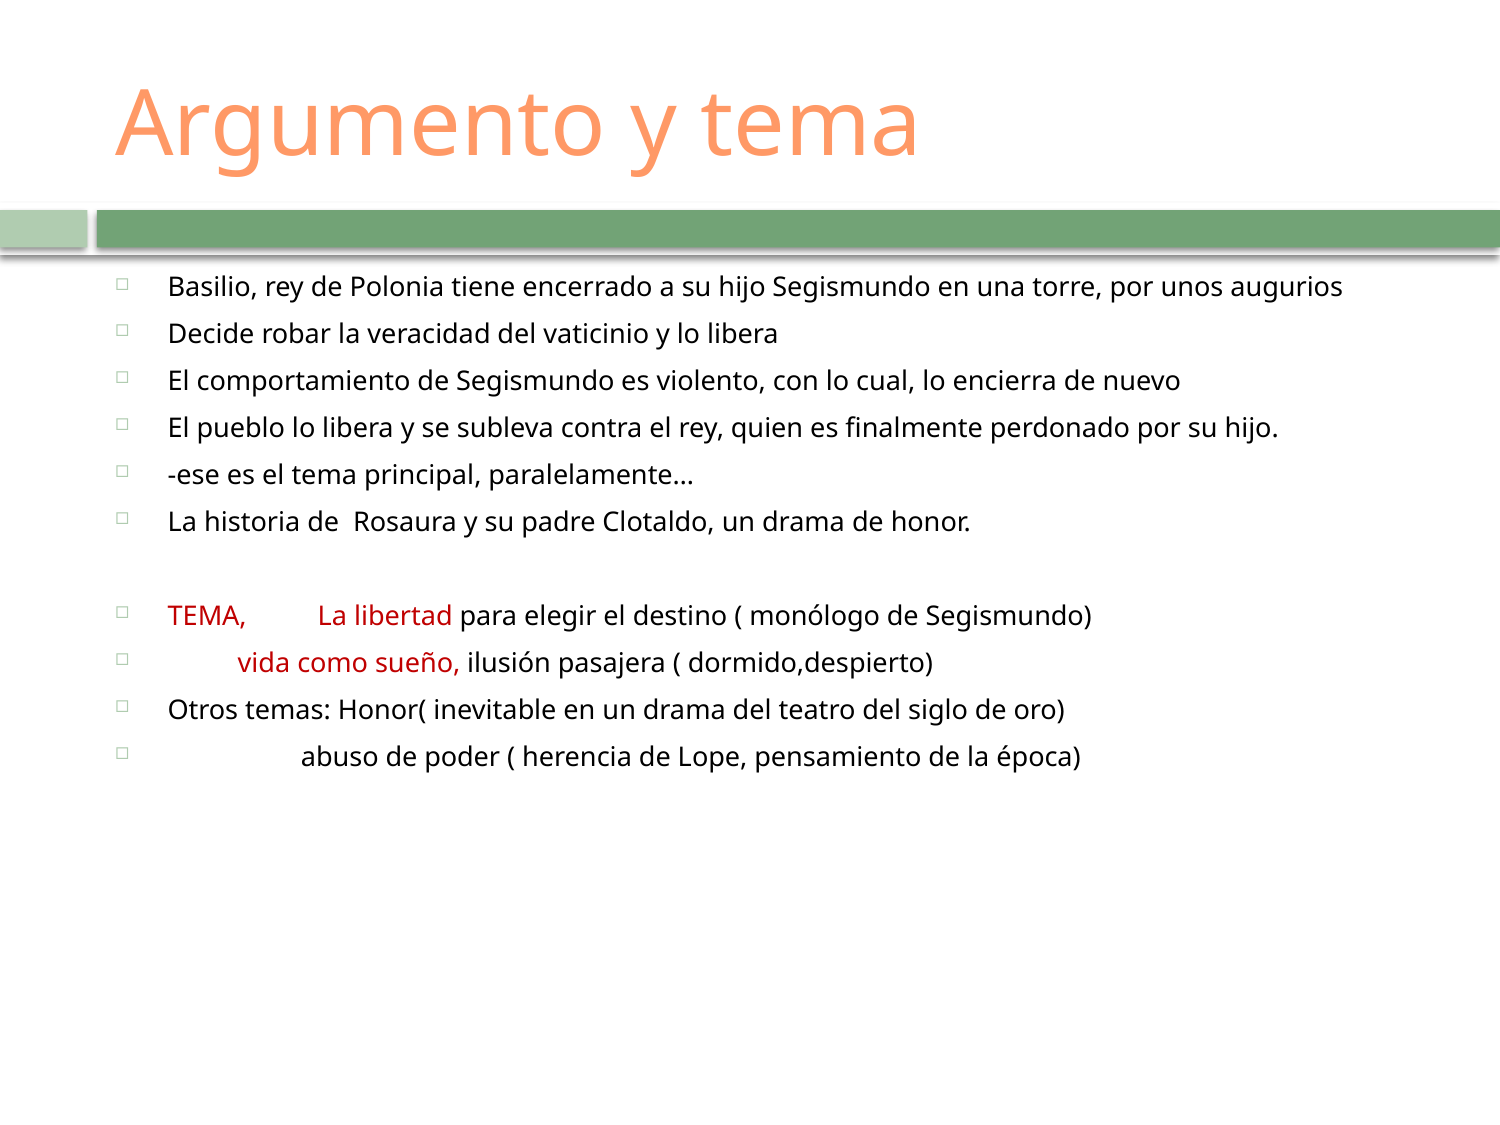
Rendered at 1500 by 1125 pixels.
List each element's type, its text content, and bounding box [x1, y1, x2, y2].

list Basilio, rey de Polonia tiene encerrado a su hijo Segismundo en una torre, por unos augurios Decide robar la veracidad del vaticinio y lo libera El comportamiento de Segismundo es violento, con lo cual, lo encierra de nuevo El pueblo lo libera y se subleva contra el rey, quien es finalmente perdonado por su hijo. -ese es el tema principal, paralelamente… La historia de Rosaura y su padre Clotaldo, un drama de honor. TEMA, La libertad para elegir el destino ( monólogo de Segismundo) vida como sueño, ilusión pasajera ( dormido,despierto) Otros temas: Honor( inevitable en un drama del teatro del siglo de oro) abuso de poder ( herencia de Lope, pensamiento de la época) [100, 262, 1438, 1000]
title Argumento y tema [100, 37, 1438, 200]
